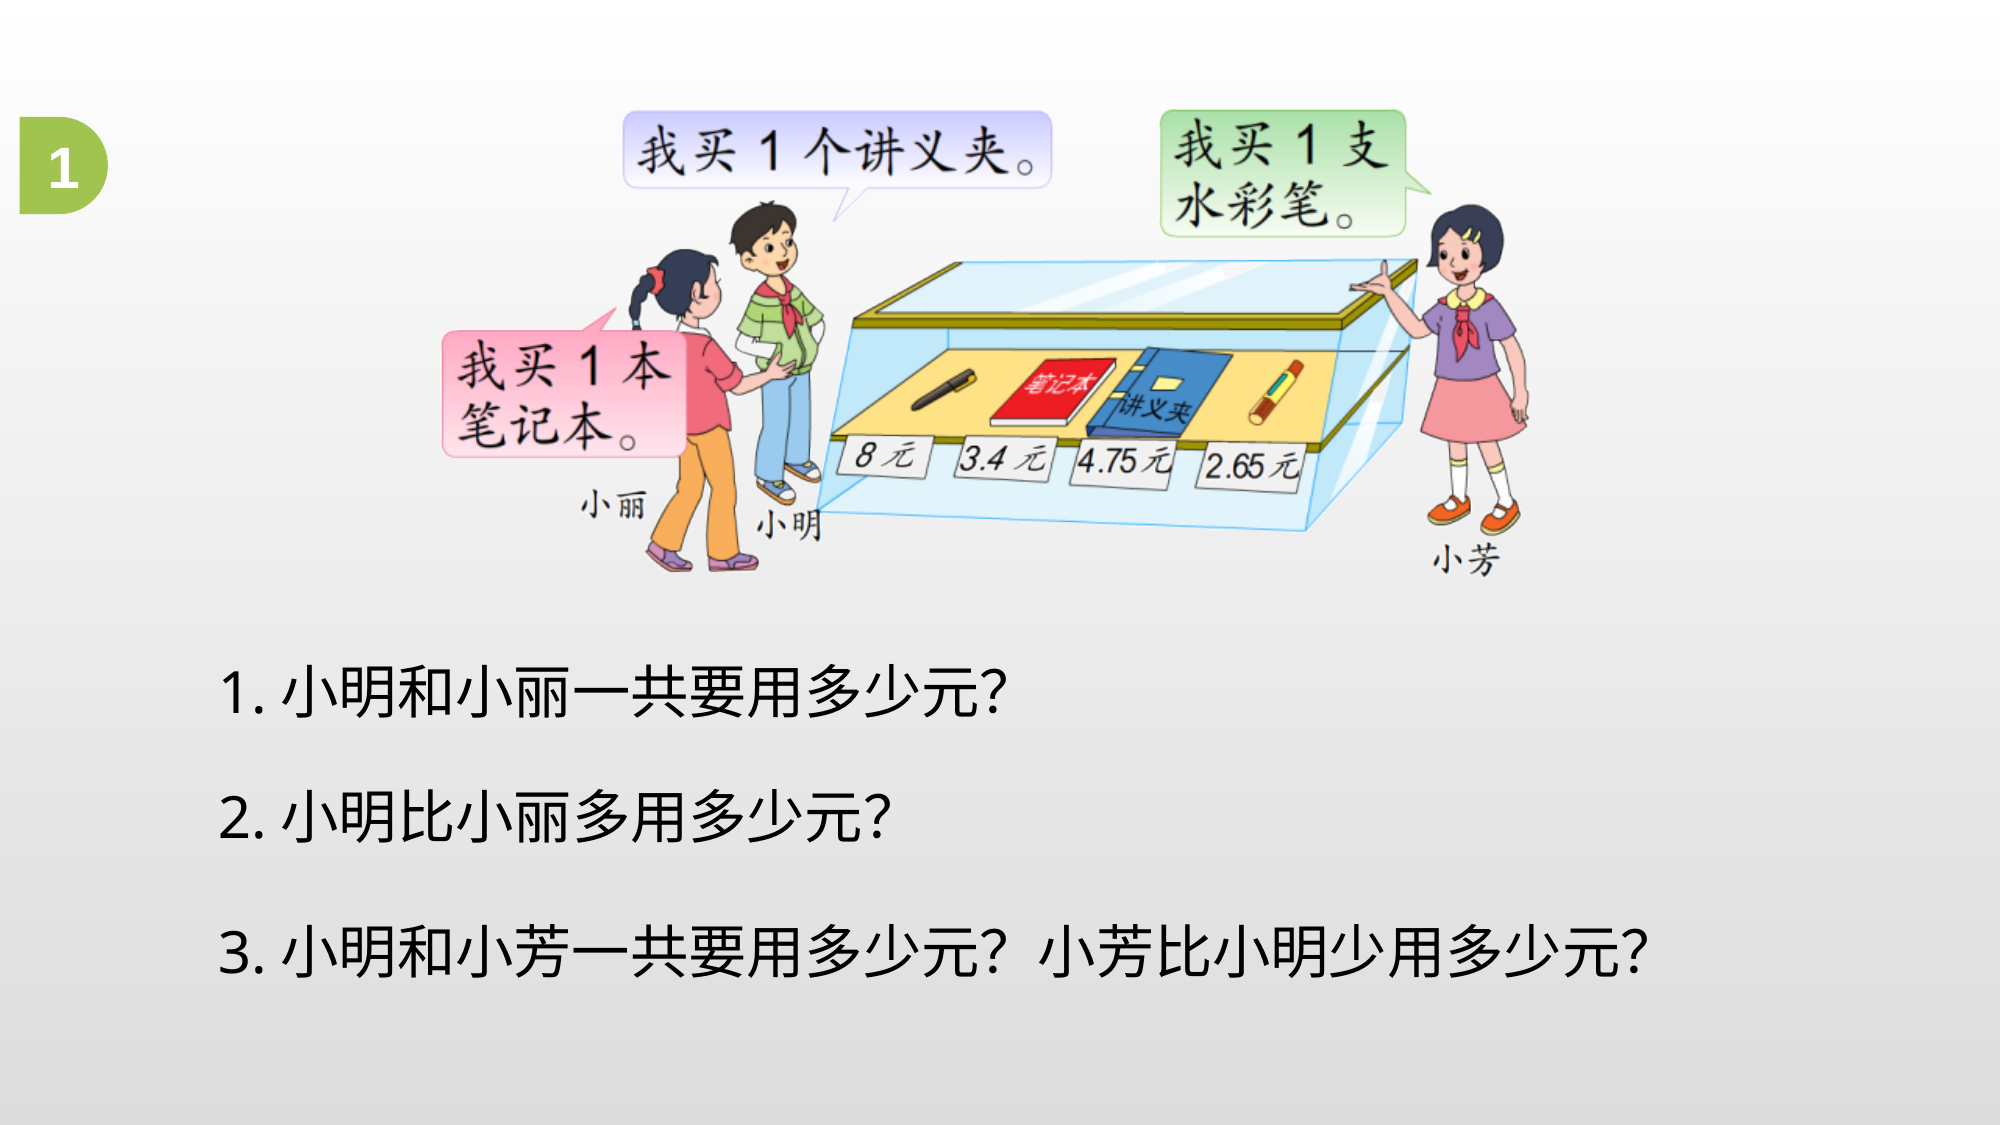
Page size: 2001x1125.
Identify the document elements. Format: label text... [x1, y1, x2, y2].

text_box 3.小明和小芳一共要用多少元？小芳比小明少用多少元？ [203, 908, 1917, 993]
picture [389, 82, 1549, 596]
text_box 1 [18, 115, 109, 216]
text_box 1.小明和小丽一共要用多少元？ [203, 647, 1074, 733]
text_box 2.小明比小丽多用多少元？ [203, 772, 1030, 858]
